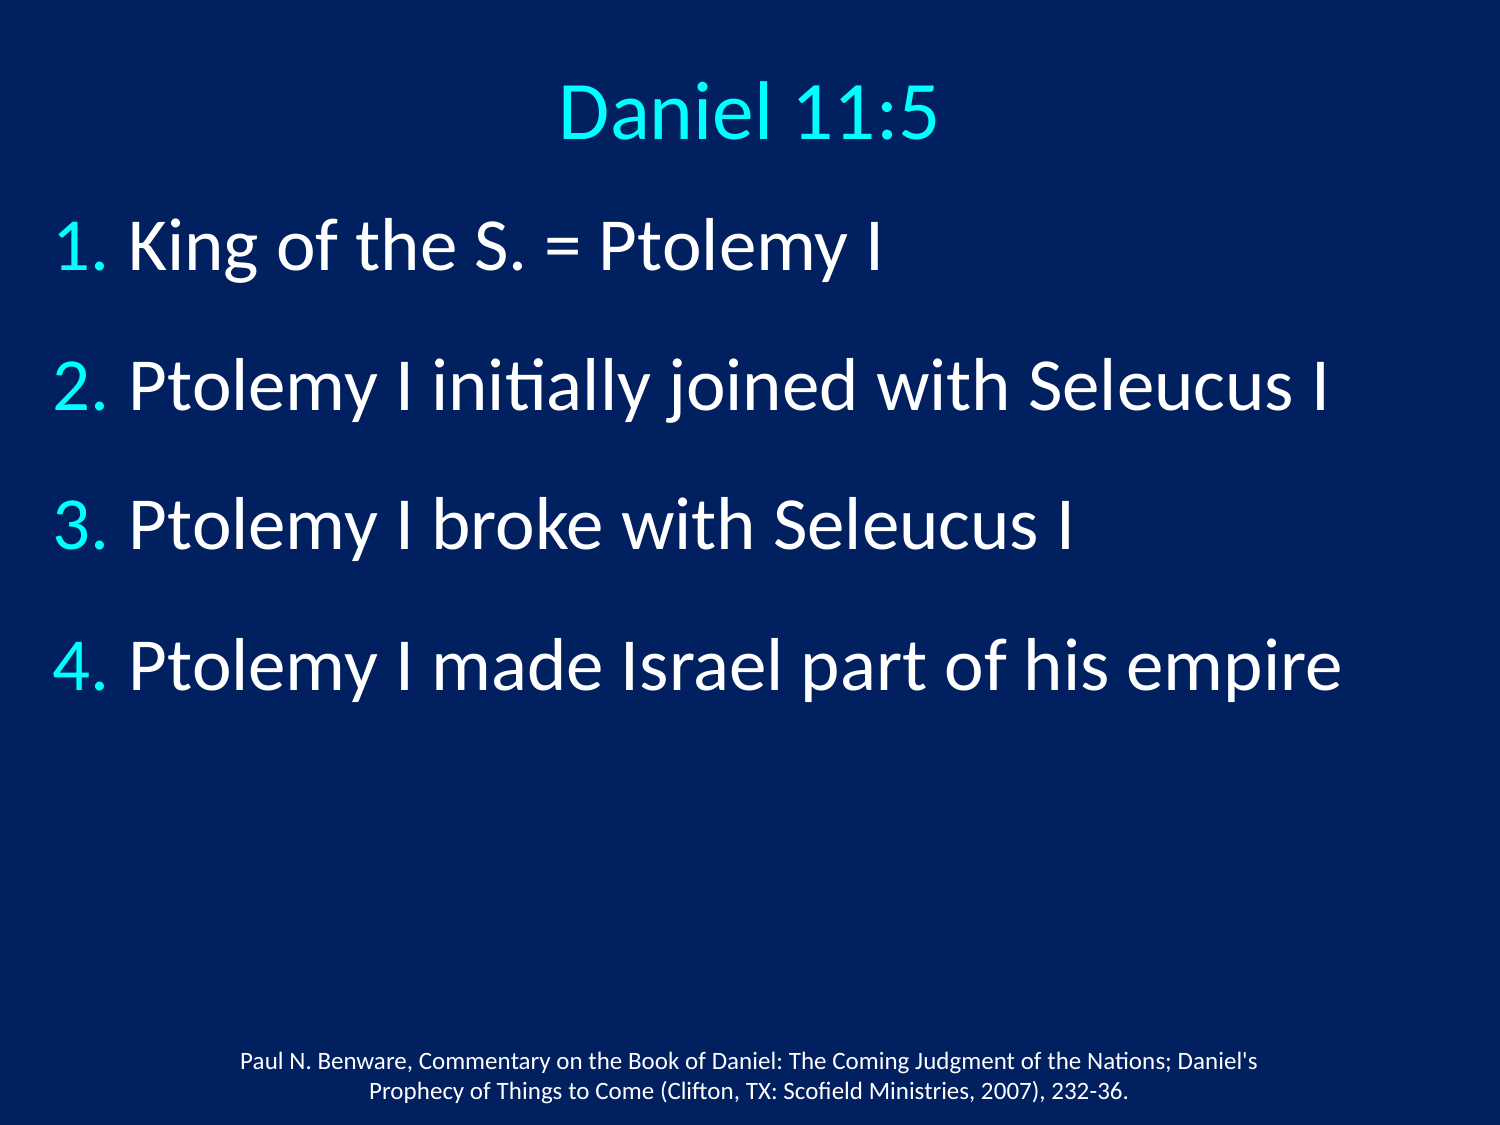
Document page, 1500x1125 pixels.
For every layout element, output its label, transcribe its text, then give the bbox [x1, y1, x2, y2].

title Daniel 11:5 [501, 37, 999, 176]
list King of the S. = Ptolemy I Ptolemy I initially joined with Seleucus I Ptolemy I broke with Seleucus I Ptolemy I made Israel part of his empire [37, 187, 1476, 1038]
text_box Paul N. Benware, Commentary on the Book of Daniel: The Coming Judgment of the Nations; Daniel's Prophecy of Things to Come (Clifton, TX: Scofield Ministries, 2007), 232-36. [174, 1037, 1325, 1113]
